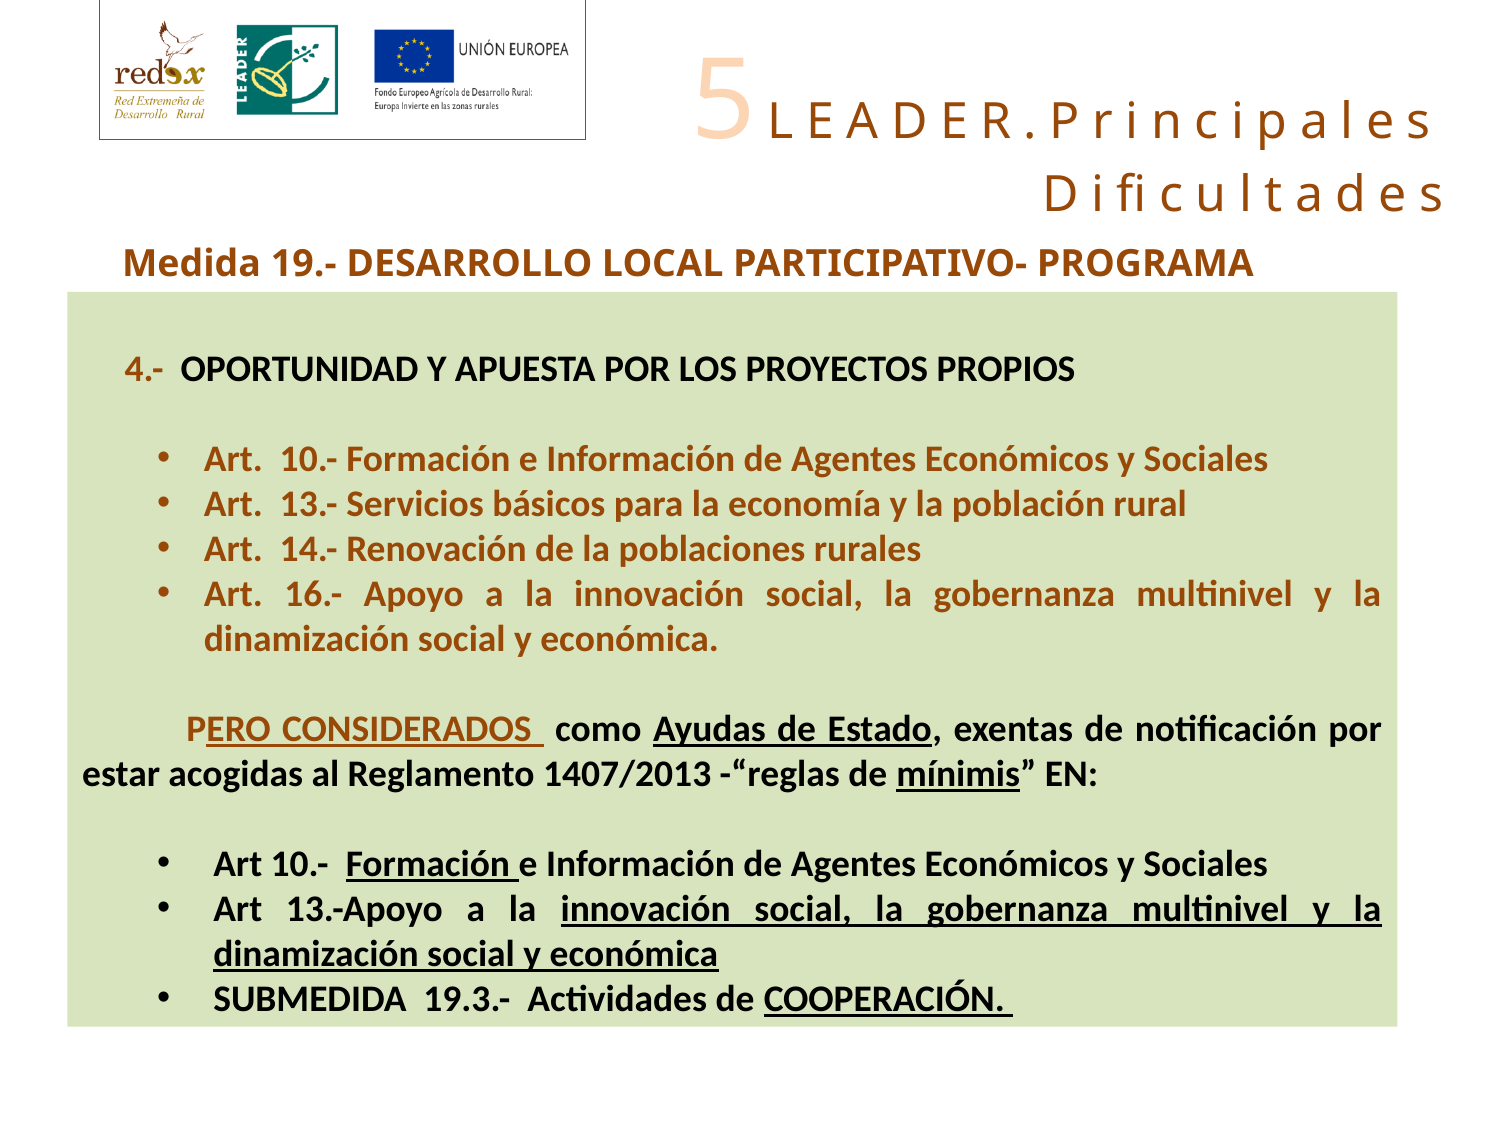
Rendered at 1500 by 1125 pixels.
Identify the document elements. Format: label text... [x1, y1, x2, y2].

text_box Medida 19.- DESARROLLO LOCAL PARTICIPATIVO- PROGRAMA LEADER [107, 231, 1419, 336]
text_box 5LEADER.Principales Dificultades [643, 19, 1459, 229]
picture [100, 0, 585, 139]
text_box 4.- OPORTUNIDAD Y APUESTA POR LOS PROYECTOS PROPIOS Art. 10.- Formación e Información de Agentes Económicos y Sociales Art. 13.- Servicios básicos para la economía y la población rural Art. 14.- Renovación de la poblaciones rurales Art. 16.- Apoyo a la innovación social, la gobernanza multinivel y la dinamización social y económica. PERO CONSIDERADOS como Ayudas de Estado, exentas de notificación por estar acogidas al Reglamento 1407/2013 -“reglas de mínimis” EN: Art 10.- Formación e Información de Agentes Económicos y Sociales Art 13.-Apoyo a la innovación social, la gobernanza multinivel y la dinamización social y económica SUBMEDIDA 19.3.- Actividades de COOPERACIÓN. [67, 291, 1398, 1027]
